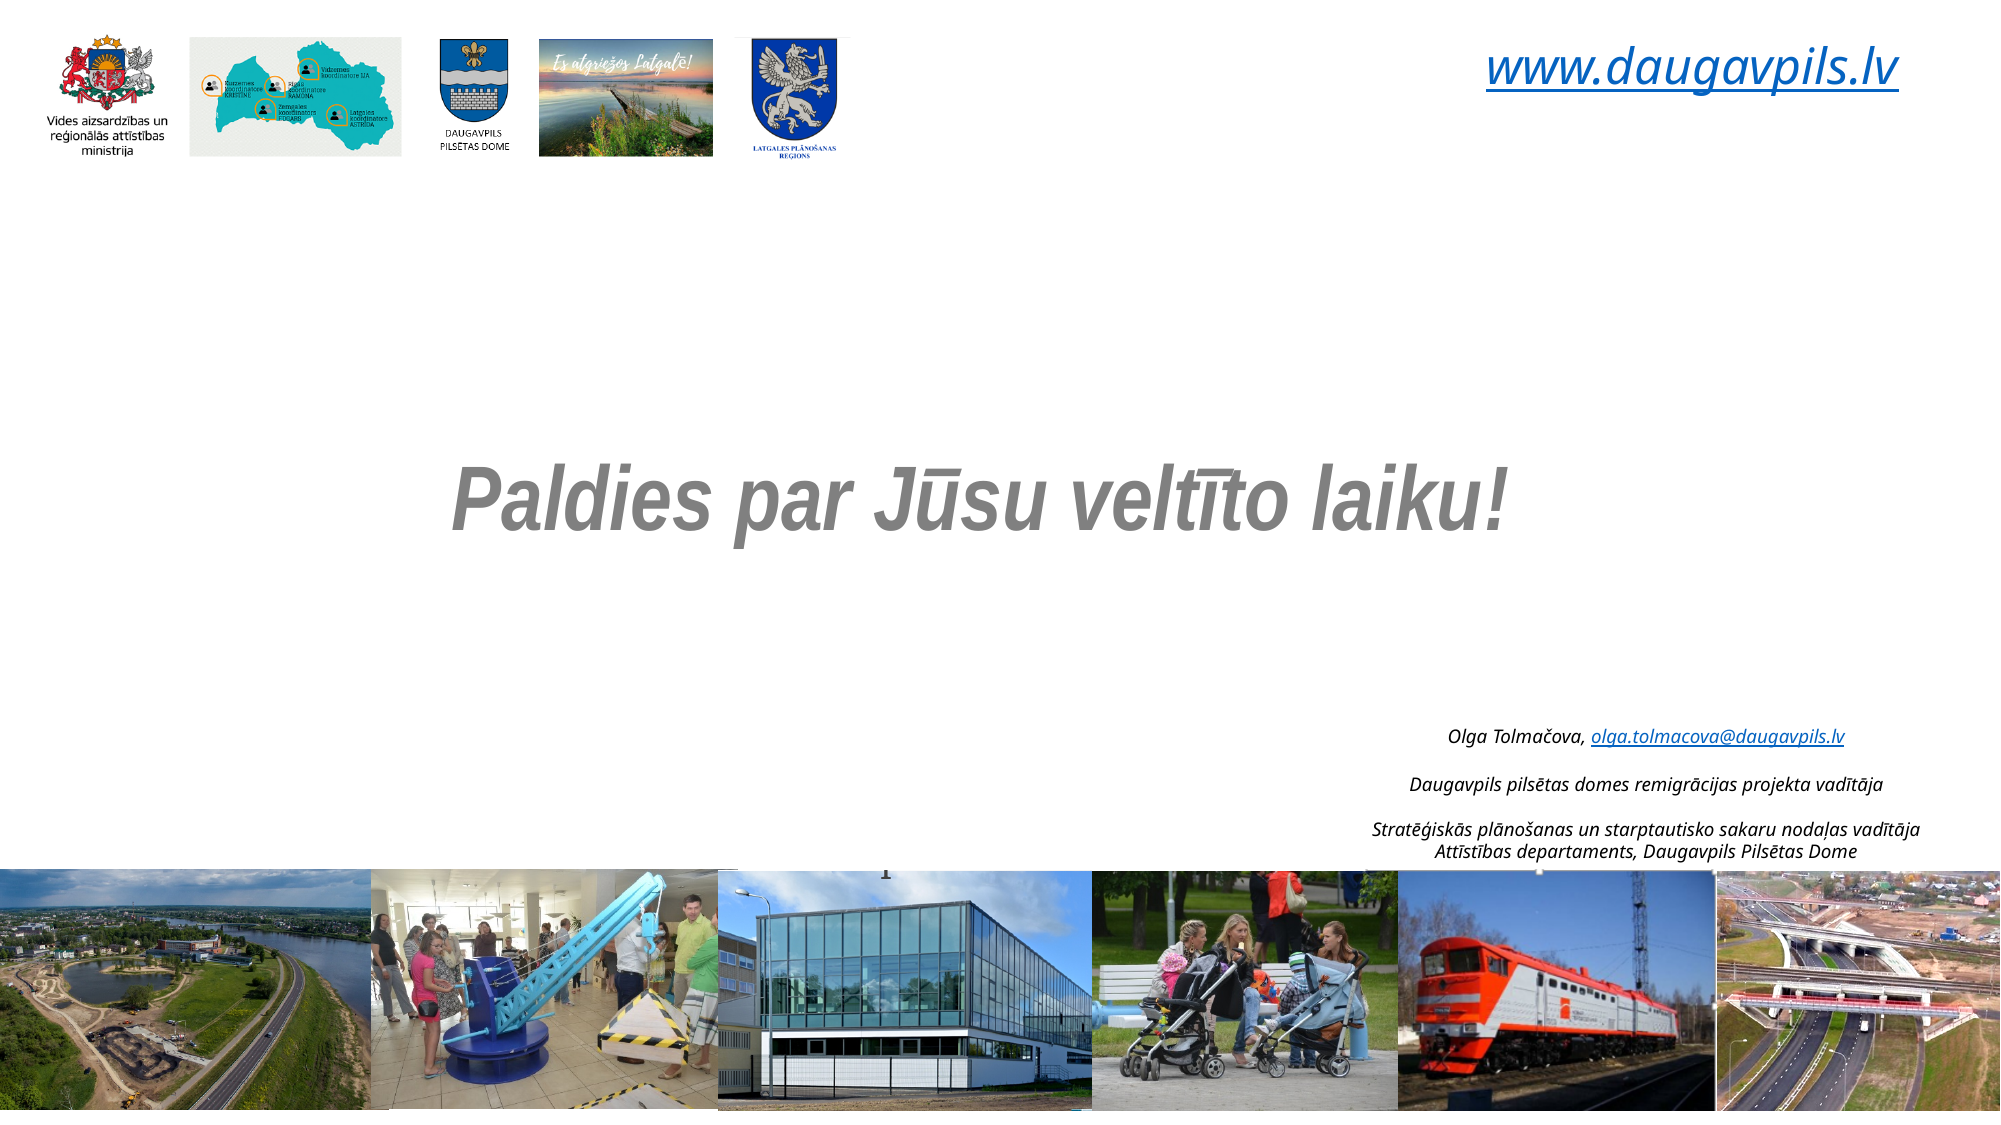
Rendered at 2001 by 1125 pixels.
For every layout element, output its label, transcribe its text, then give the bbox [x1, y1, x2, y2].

text_box Paldies par Jūsu veltīto laiku! [436, 431, 1525, 557]
picture [0, 869, 2000, 1111]
text_box www.daugavpils.lv [1471, 27, 1914, 111]
text_box Olga Tolmačova, olga.tolmacova@daugavpils.lv Daugavpils pilsētas domes remigrācijas projekta vadītāja Stratēģiskās plānošanas un starptautisko sakaru nodaļas vadītāja Attīstības departaments, Daugavpils Pilsētas Dome [1357, 694, 1936, 871]
picture [22, 27, 868, 178]
